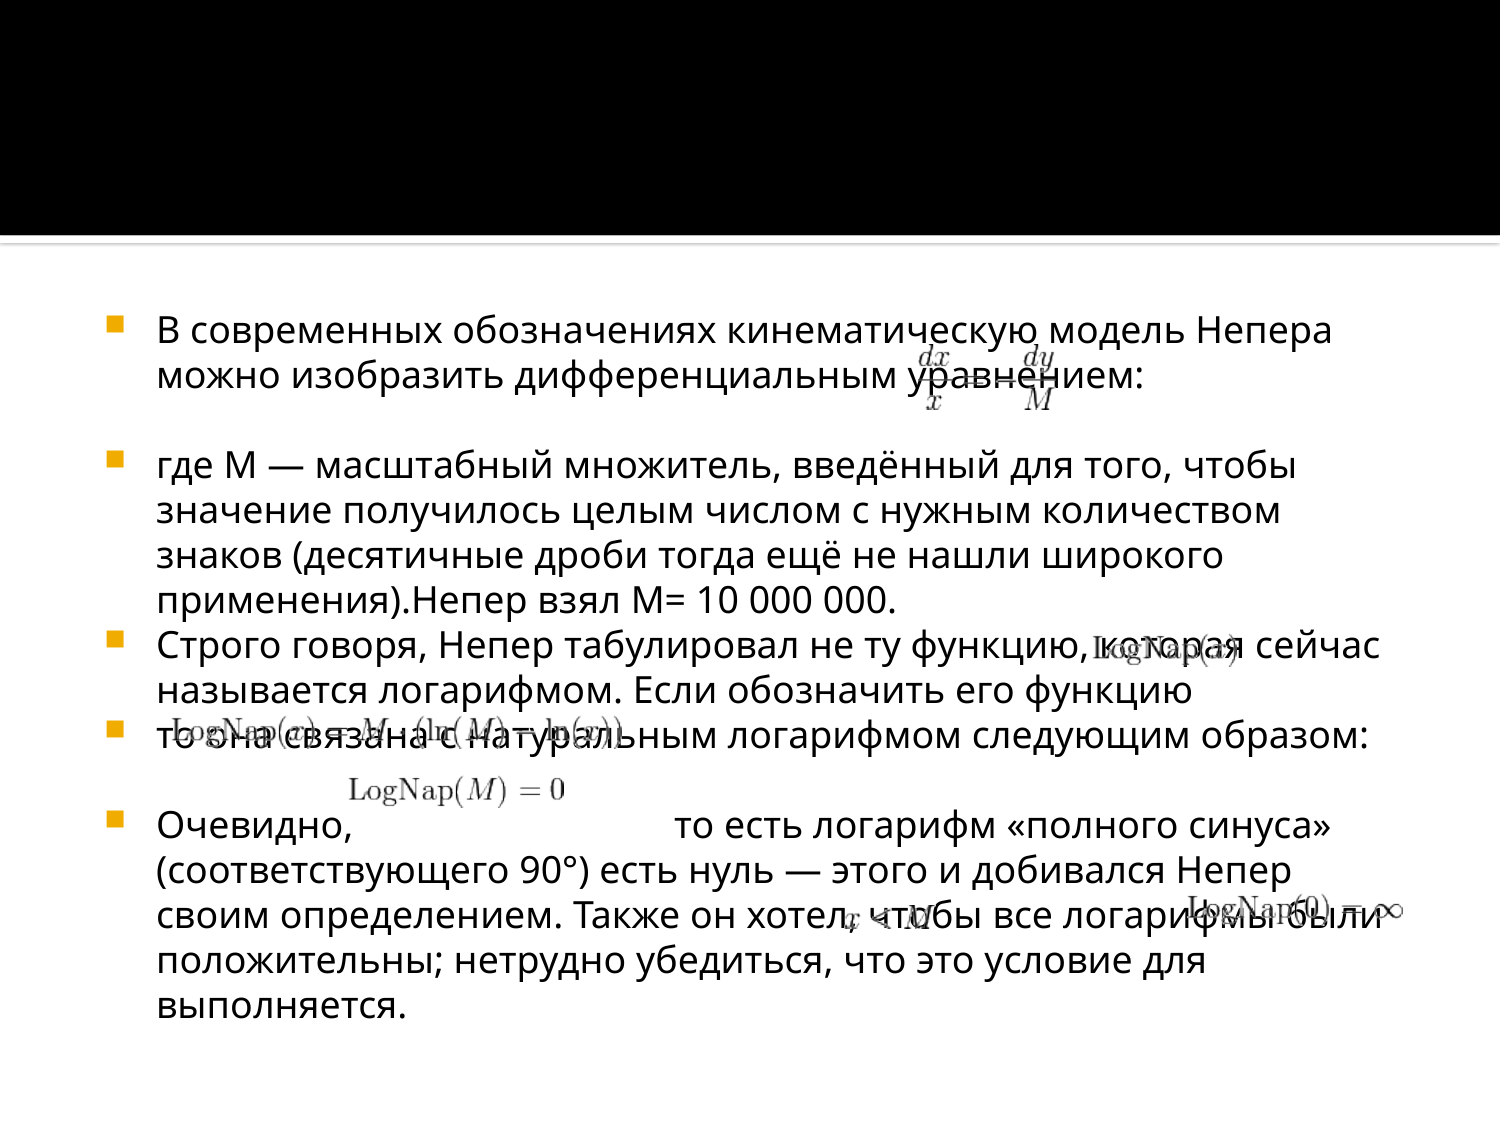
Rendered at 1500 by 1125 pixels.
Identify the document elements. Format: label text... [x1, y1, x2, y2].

picture [1187, 893, 1403, 927]
picture [844, 904, 936, 929]
list В современных обозначениях кинематическую модель Непера можно изобразить дифференциальным уравнением: где M — масштабный множитель, введённый для того, чтобы значение получилось целым числом с нужным количеством знаков (десятичные дроби тогда ещё не нашли широкого применения).Непер взял M= 10 000 000. Строго говоря, Непер табулировал не ту функцию, которая сейчас называется логарифмом. Если обозначить его функцию то она связана с натуральным логарифмом следующим образом: Очевидно, то есть логарифм «полного синуса» (соответствующего 90°) есть нуль — этого и добивался Непер своим определением. Также он хотел, чтобы все логарифмы были положительны; нетрудно убедиться, что это условие для выполняется. [75, 291, 1425, 1050]
picture [917, 344, 1056, 410]
picture [1092, 633, 1237, 667]
picture [171, 715, 622, 749]
picture [348, 775, 564, 808]
